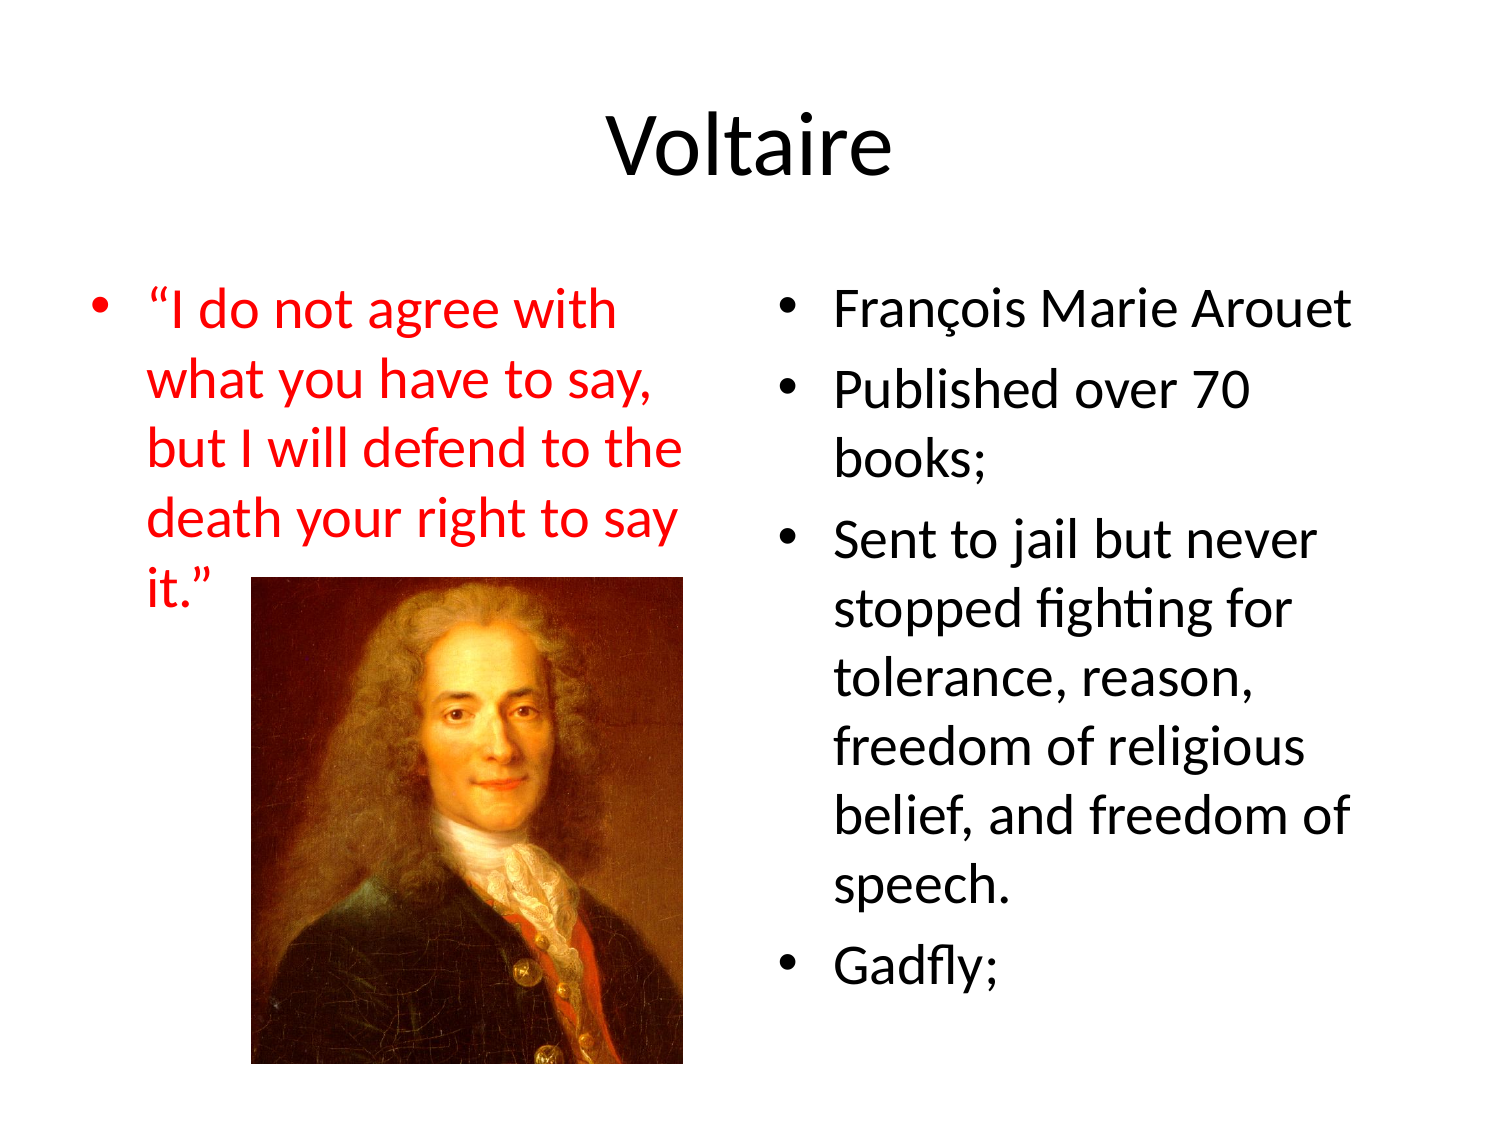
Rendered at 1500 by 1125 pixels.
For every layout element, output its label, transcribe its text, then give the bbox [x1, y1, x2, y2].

title Voltaire [75, 45, 1425, 233]
picture [251, 576, 683, 1065]
list François Marie Arouet Published over 70 books; Sent to jail but never stopped fighting for tolerance, reason, freedom of religious belief, and freedom of speech. Gadfly; [762, 262, 1425, 1005]
list “I do not agree with what you have to say, but I will defend to the death your right to say it.” [75, 262, 738, 1005]
